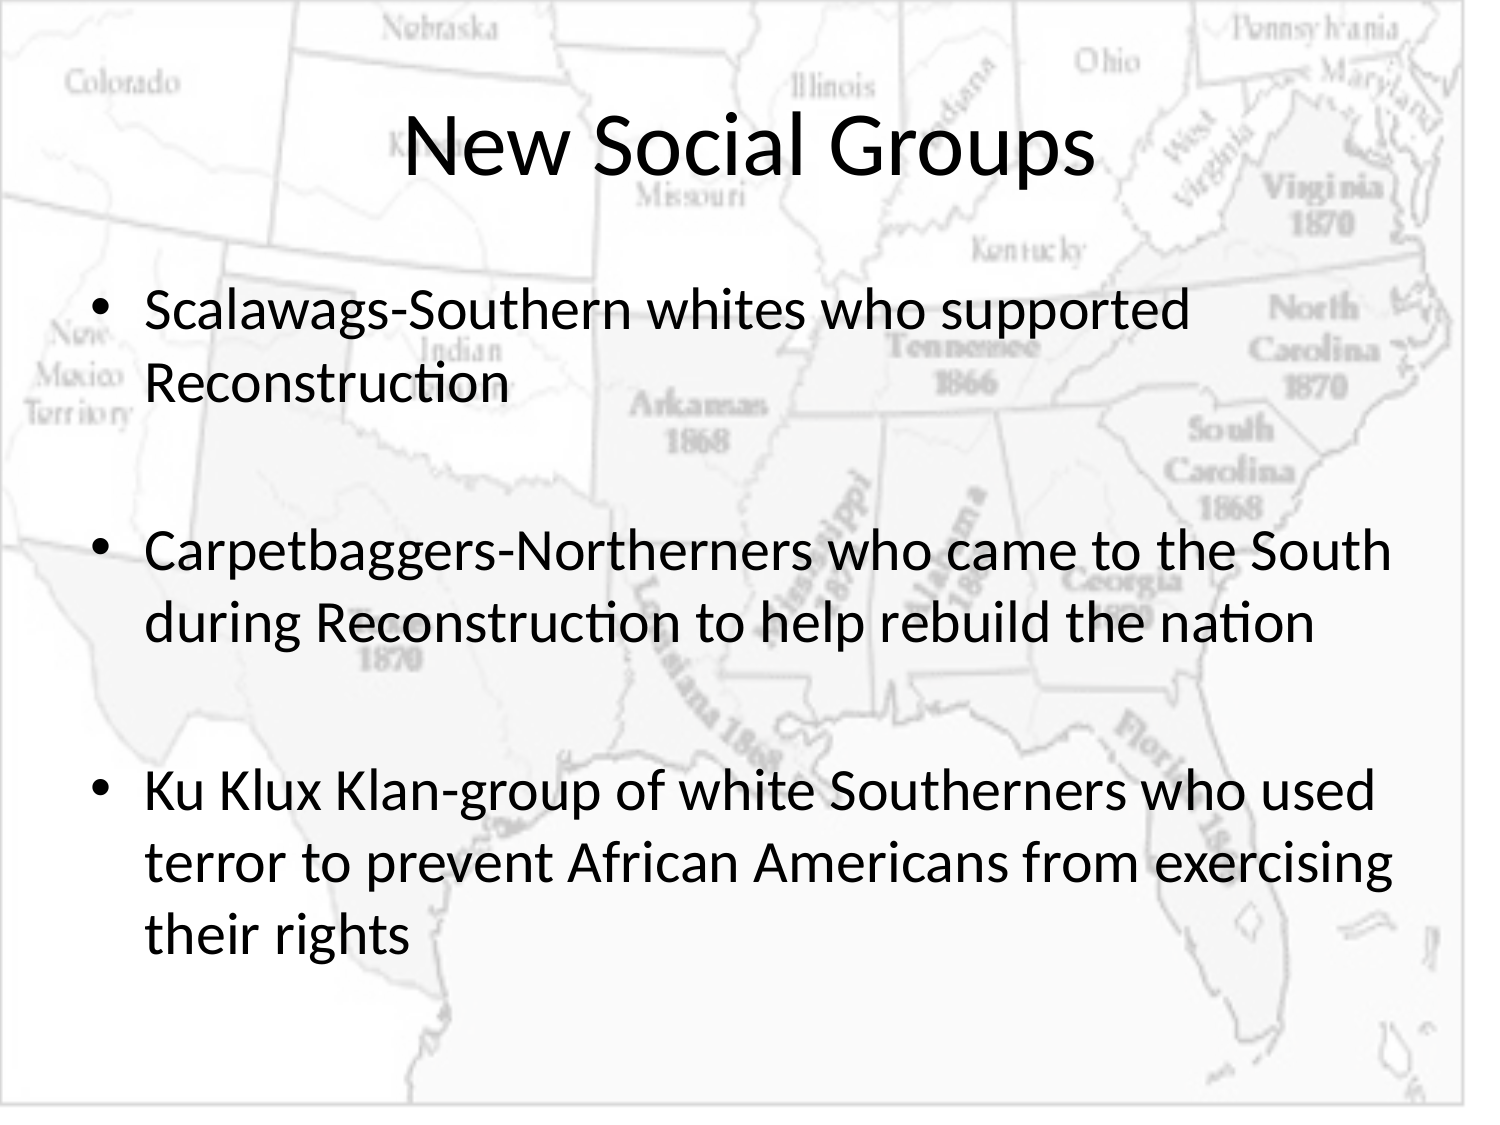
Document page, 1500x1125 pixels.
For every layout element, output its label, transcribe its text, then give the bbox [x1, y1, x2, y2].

title New Social Groups [75, 45, 1425, 233]
list Scalawags-Southern whites who supported Reconstruction Carpetbaggers-Northerners who came to the South during Reconstruction to help rebuild the nation Ku Klux Klan-group of white Southerners who used terror to prevent African Americans from exercising their rights [75, 262, 1425, 1005]
